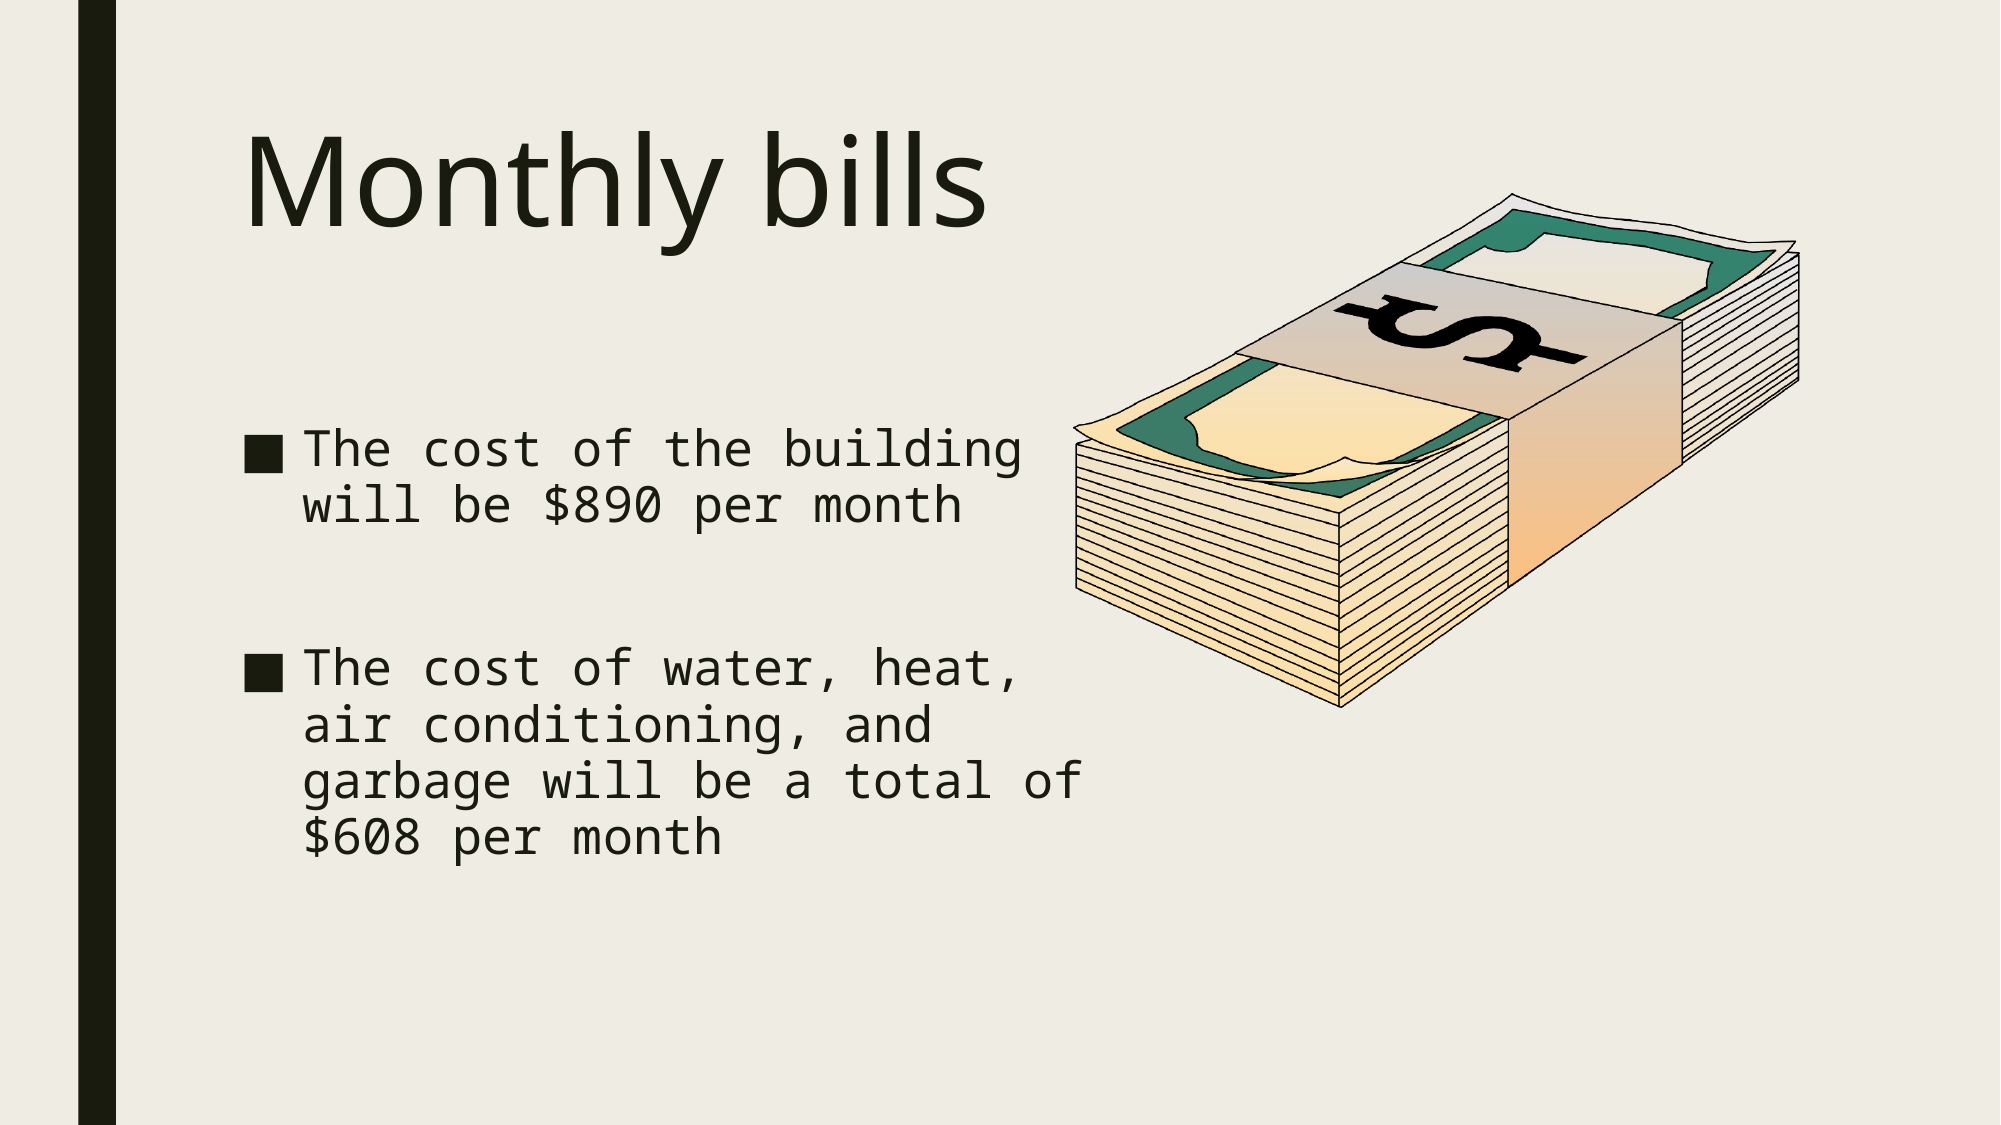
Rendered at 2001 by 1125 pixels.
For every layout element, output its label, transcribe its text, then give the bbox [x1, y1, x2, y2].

title Monthly bills [225, 112, 1800, 357]
list The cost of the building will be $890 per month The cost of water, heat, air conditioning, and garbage will be a total of $608 per month [225, 413, 1103, 1002]
picture [1073, 193, 1800, 708]
